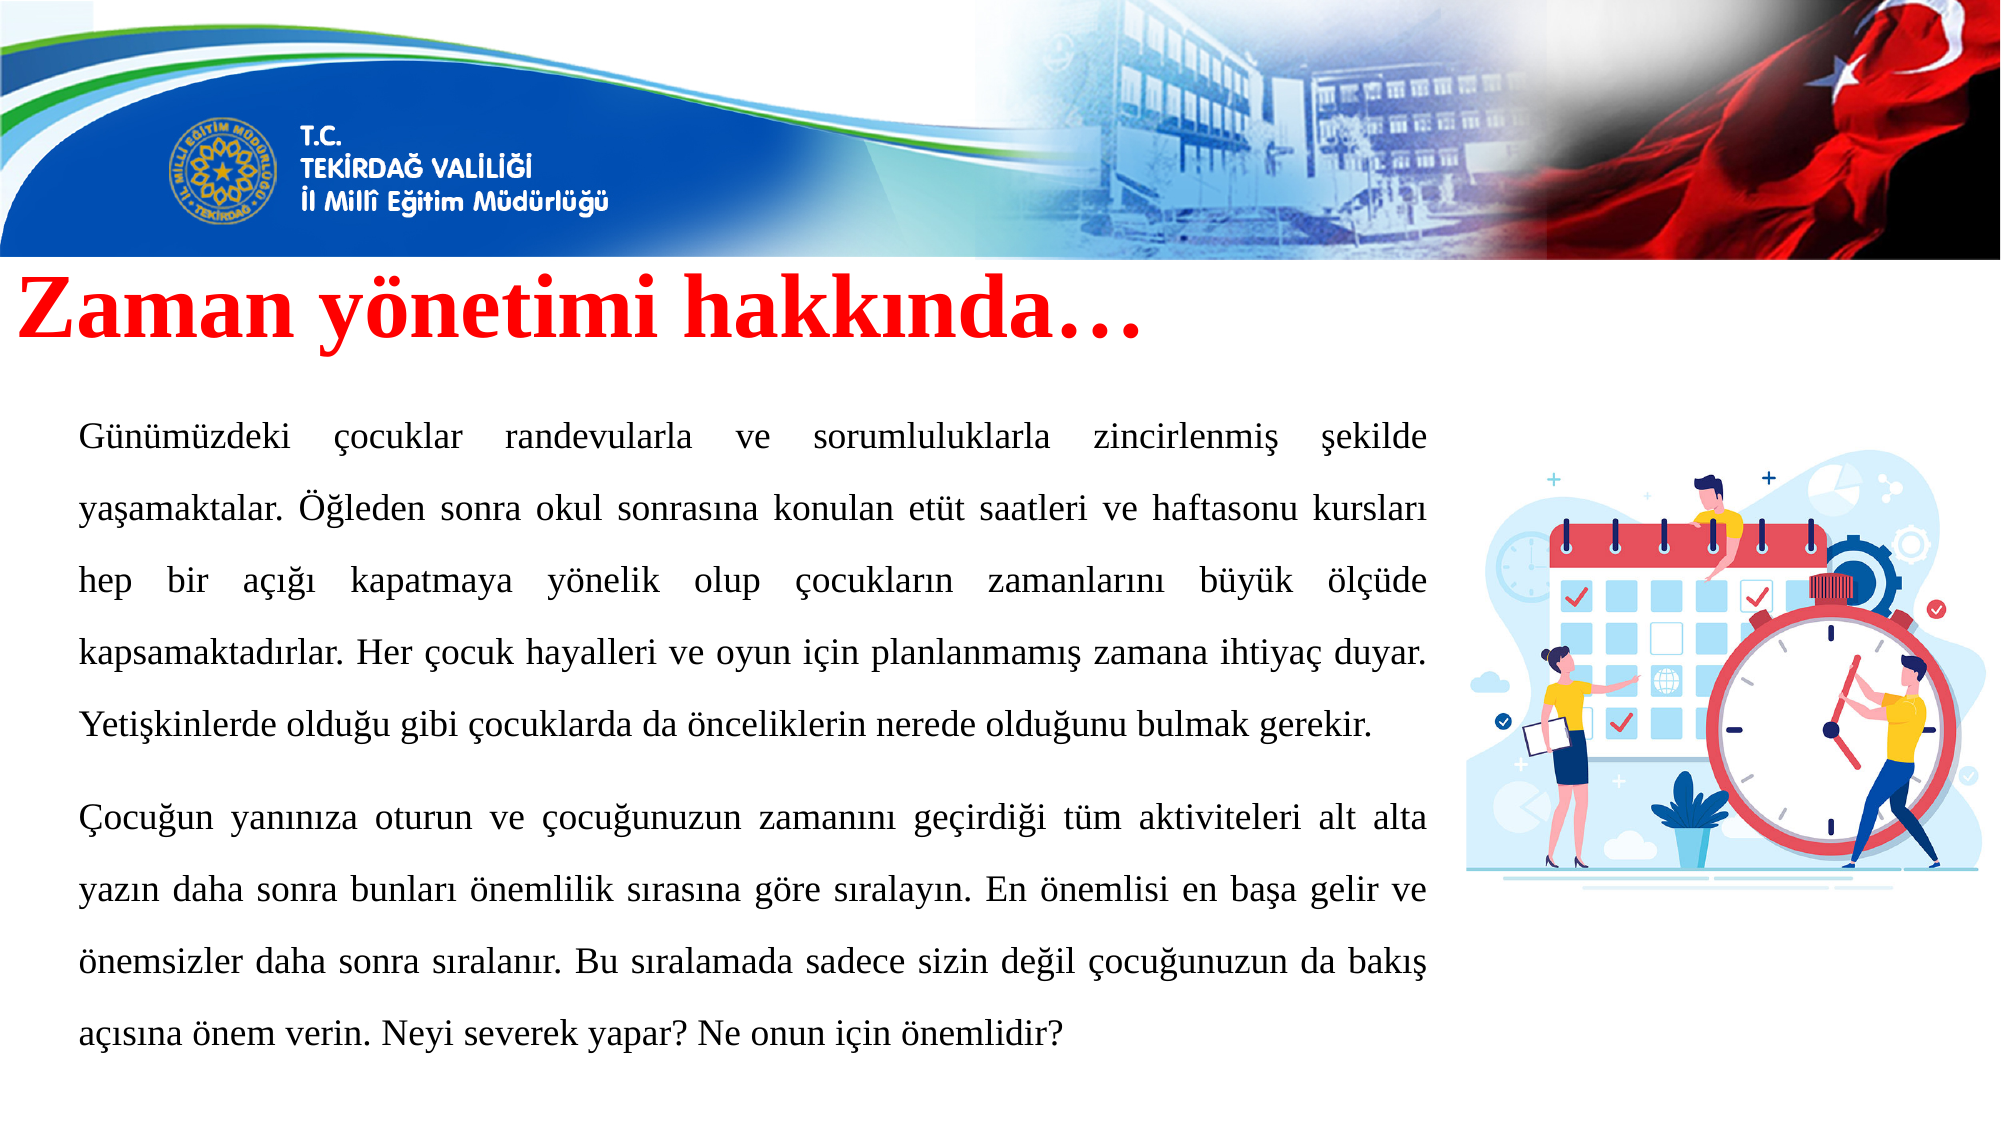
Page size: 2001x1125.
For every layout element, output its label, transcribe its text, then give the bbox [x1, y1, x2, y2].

list Günümüzdeki çocuklar randevularla ve sorumluluklarla zincirlenmiş şekilde yaşamaktalar. Öğleden sonra okul sonrasına konulan etüt saatleri ve haftasonu kursları hep bir açığı kapatmaya yönelik olup çocukların zamanlarını büyük ölçüde kapsamaktadırlar. Her çocuk hayalleri ve oyun için planlanmamış zamana ihtiyaç duyar. Yetişkinlerde olduğu gibi çocuklarda da önceliklerin nerede olduğunu bulmak gerekir. Çocuğun yanınıza oturun ve çocuğunuzun zamanını geçirdiği tüm aktiviteleri alt alta yazın daha sonra bunları önemlilik sırasına göre sıralayın. En önemlisi en başa gelir ve önemsizler daha sonra sıralanır. Bu sıralamada sadece sizin değil çocuğunuzun da bakış açısına önem verin. Neyi severek yapar? Ne onun için önemlidir? [63, 376, 1445, 1099]
title Zaman yönetimi hakkında… [0, 233, 1725, 383]
picture [0, 0, 2001, 1125]
